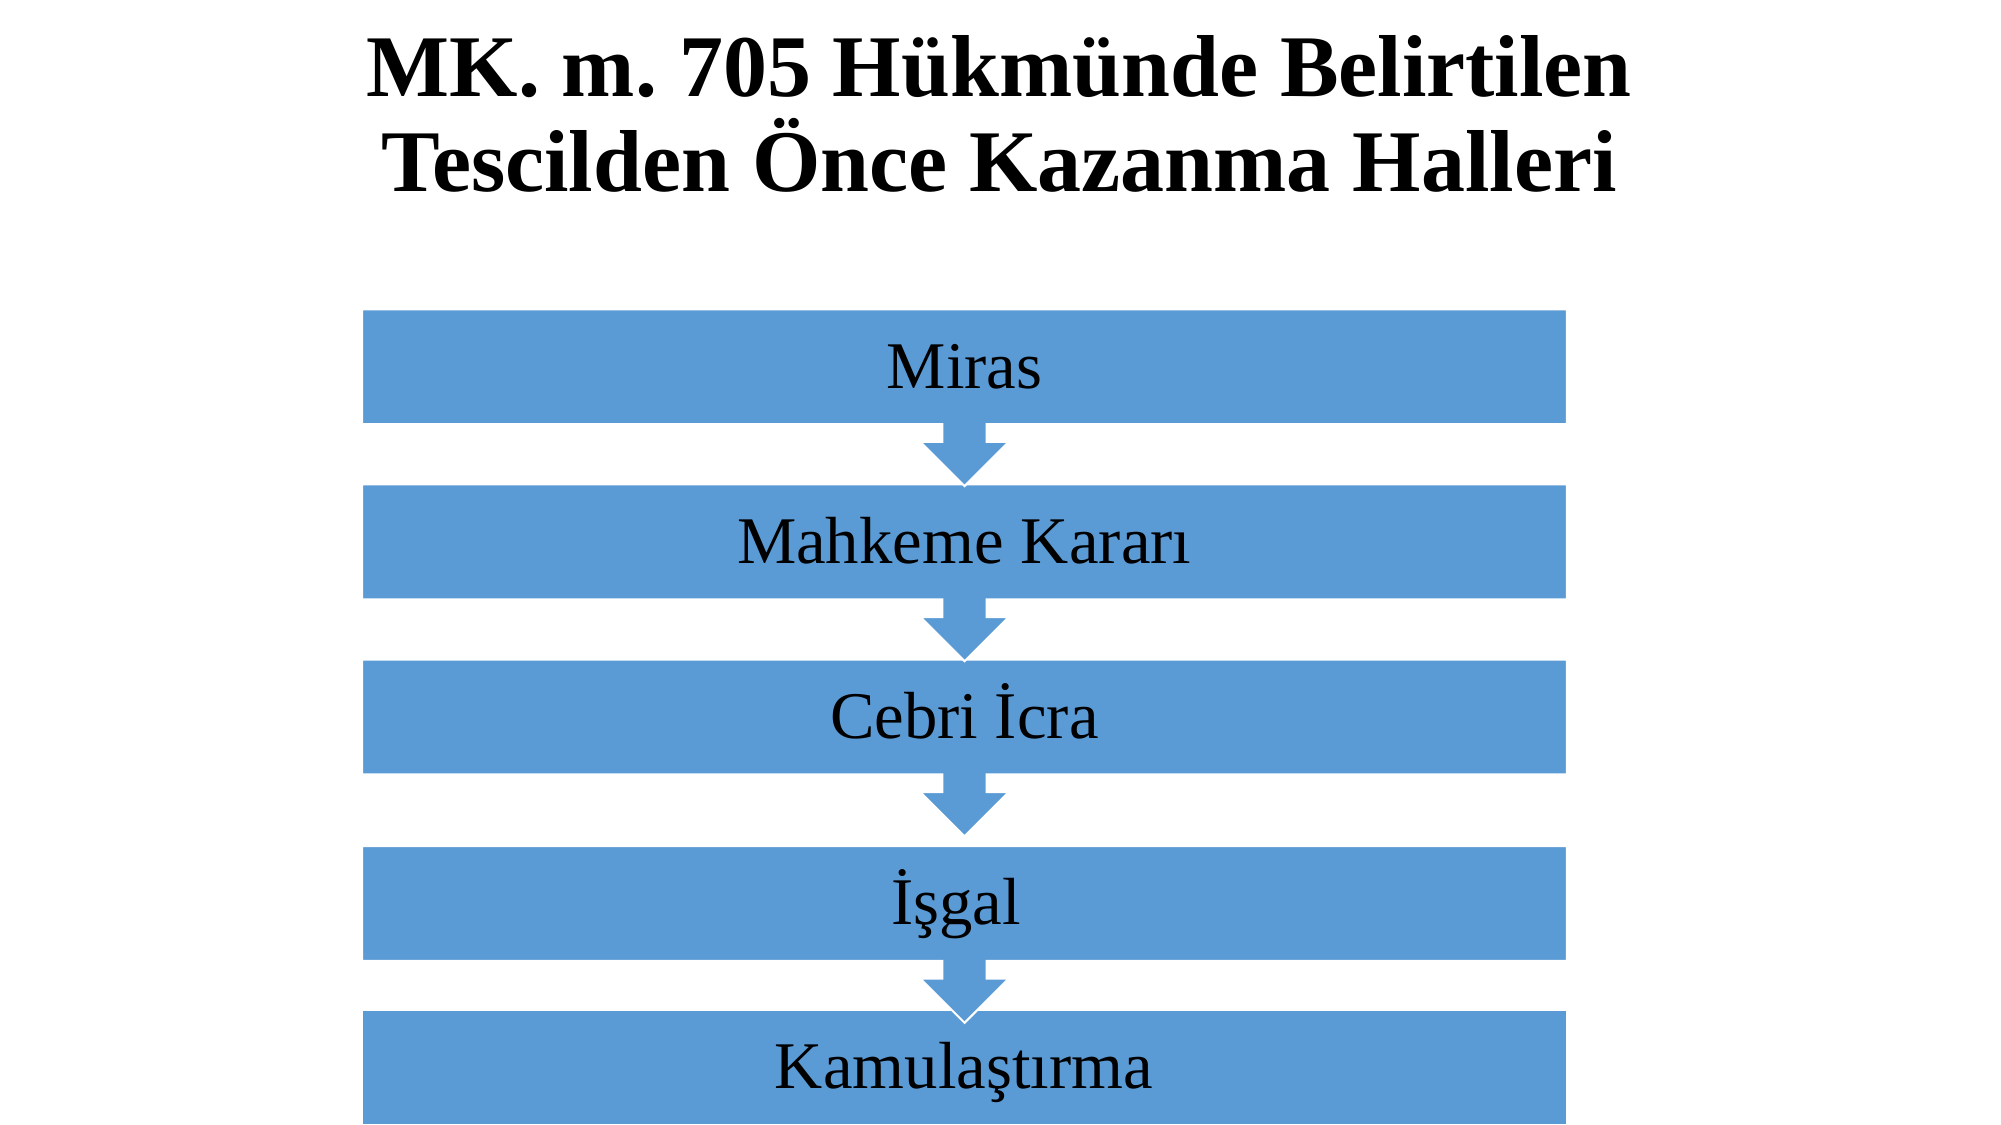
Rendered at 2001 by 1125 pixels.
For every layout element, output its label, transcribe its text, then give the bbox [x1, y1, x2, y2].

title MK. m. 705 Hükmünde Belirtilen Tescilden Önce Kazanma Halleri [324, 0, 1675, 232]
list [362, 308, 1567, 1125]
